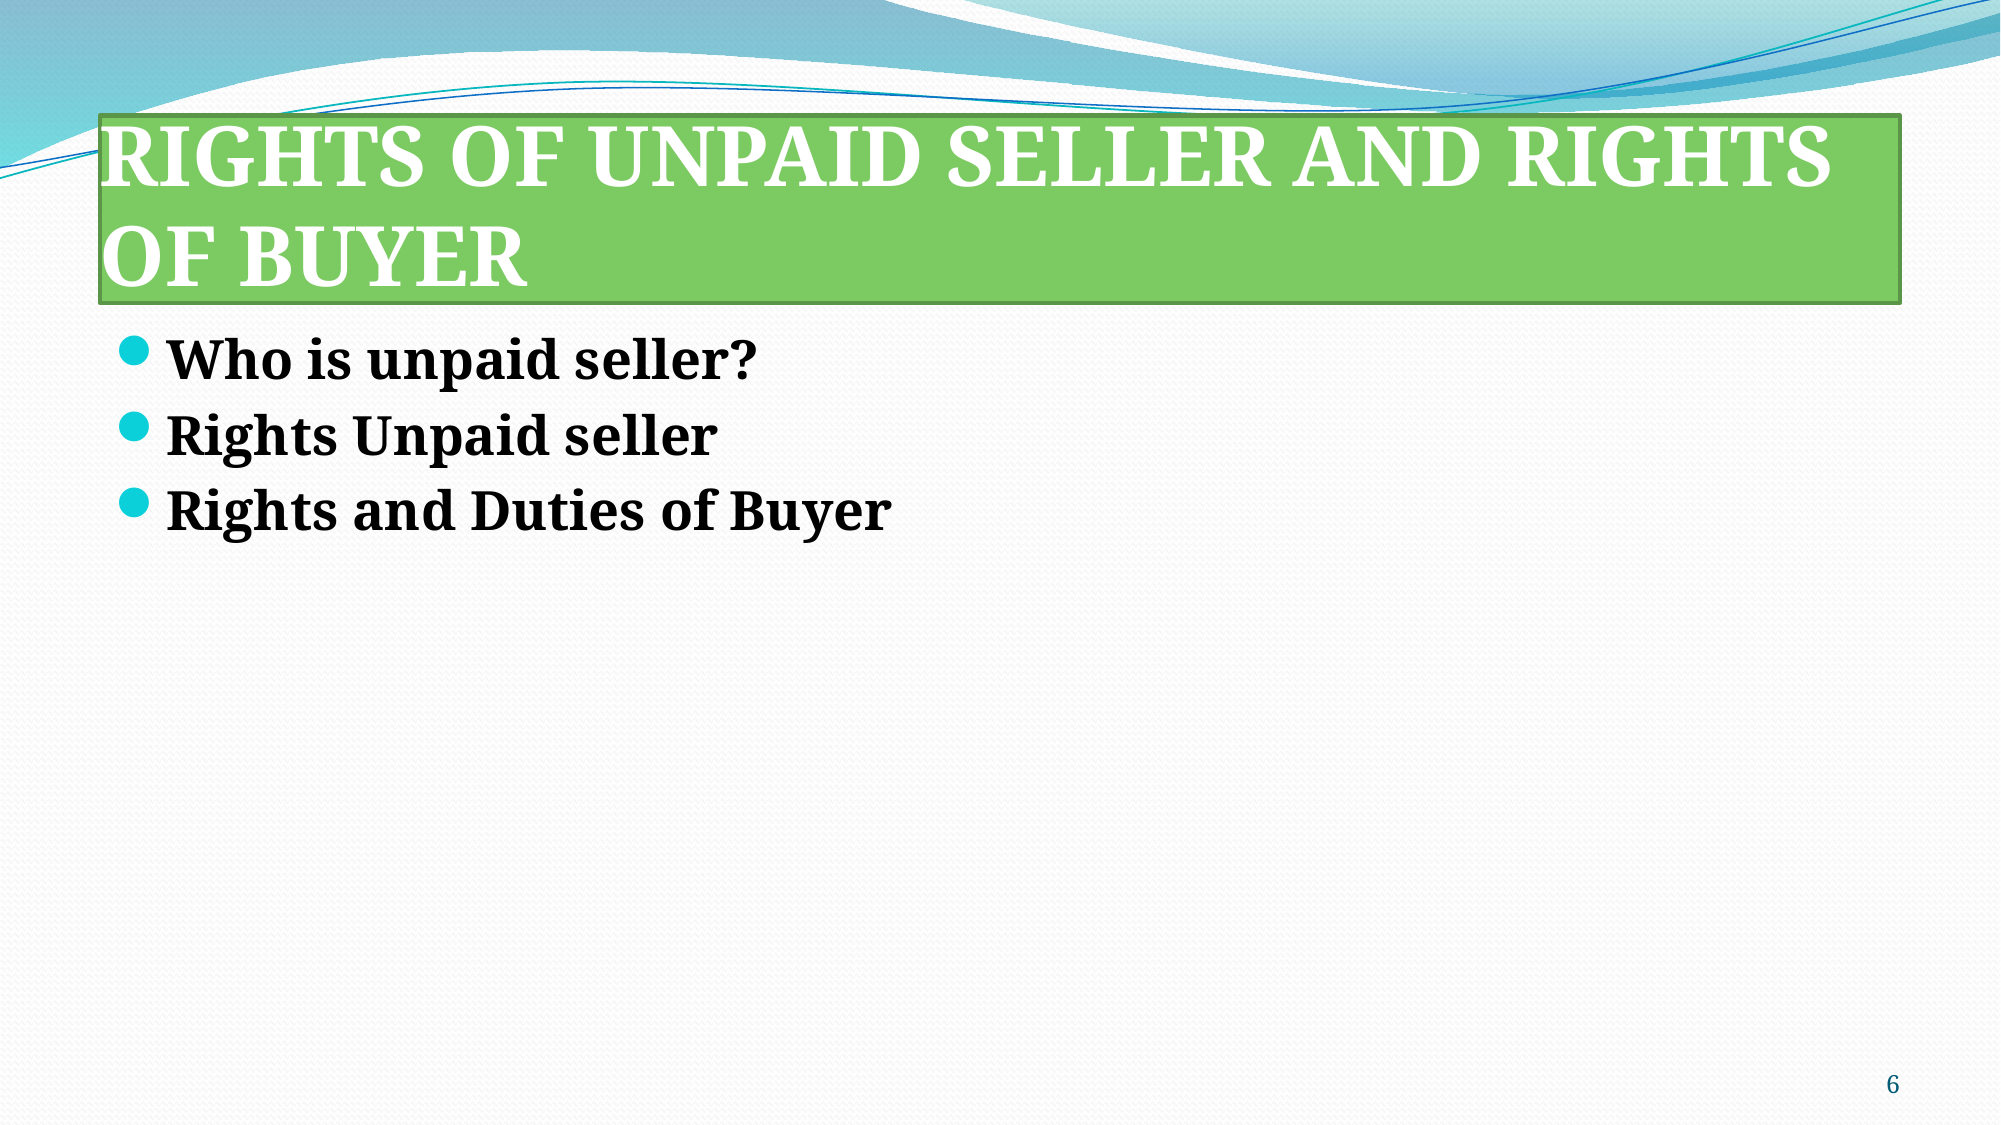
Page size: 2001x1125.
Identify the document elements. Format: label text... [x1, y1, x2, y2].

list Who is unpaid seller? Rights Unpaid seller Rights and Duties of Buyer [99, 317, 1900, 1038]
slide_number 6 [1733, 1042, 1900, 1103]
title RIGHTS OF UNPAID SELLER AND RIGHTS OF BUYER [98, 113, 1902, 305]
